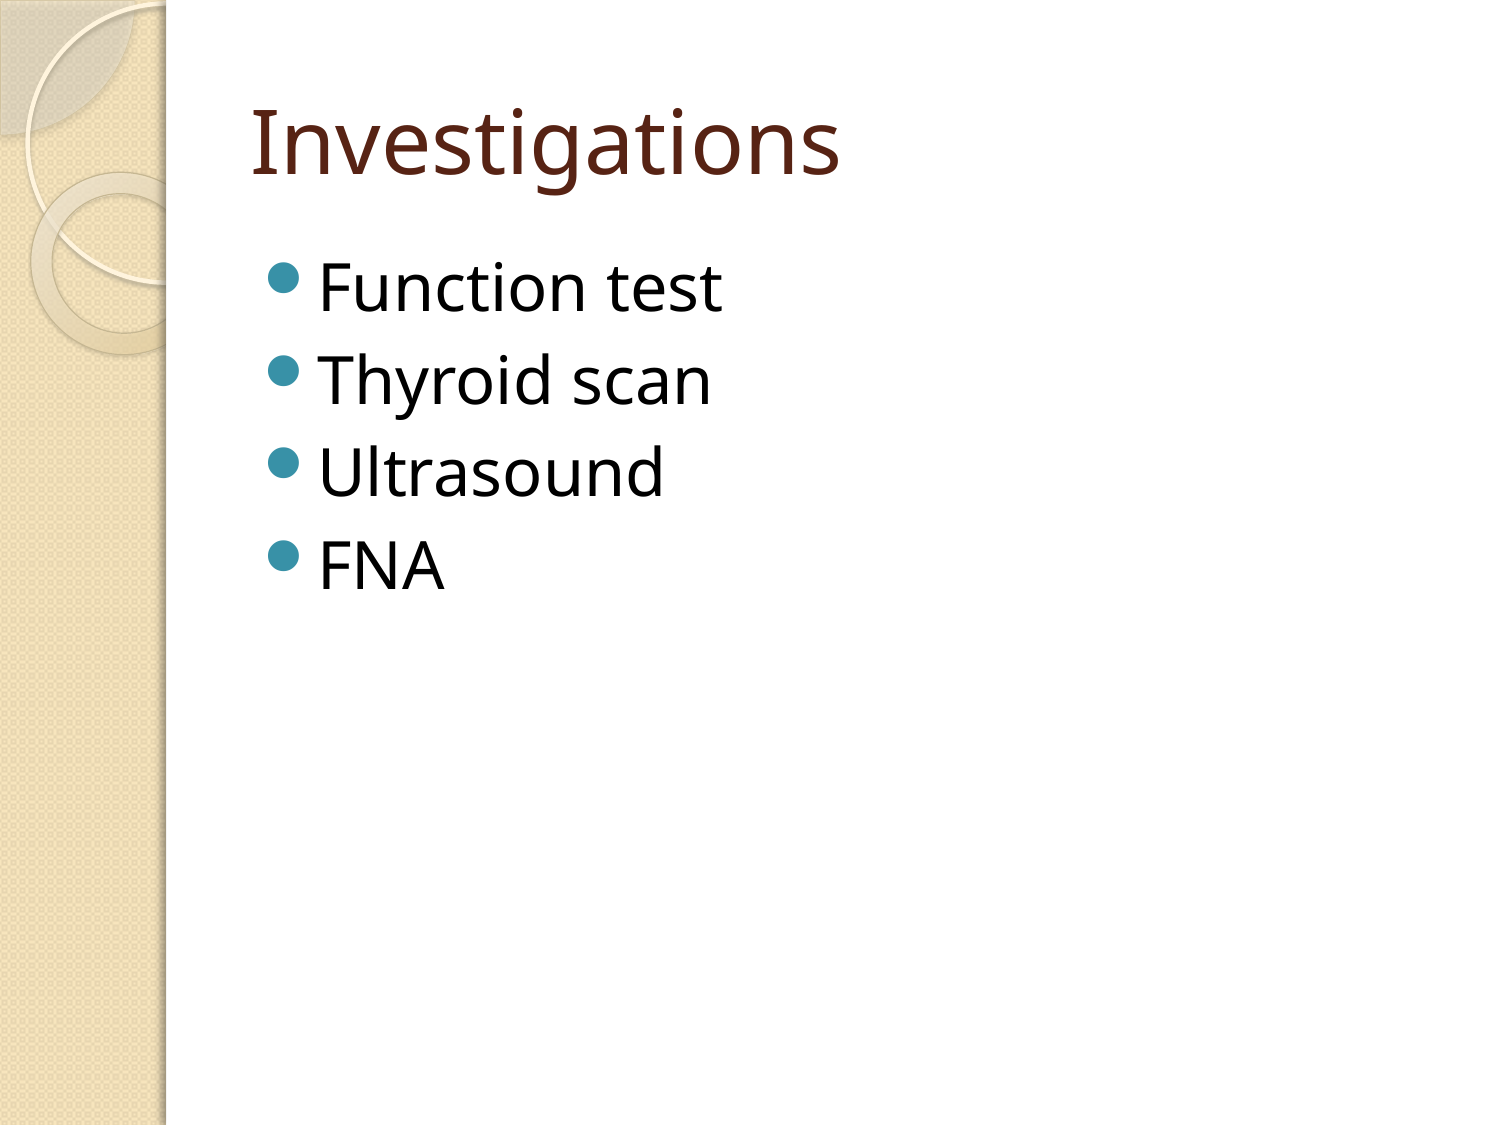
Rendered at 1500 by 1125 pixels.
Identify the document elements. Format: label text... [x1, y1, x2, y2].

list Function test Thyroid scan Ultrasound FNA [235, 237, 1466, 1025]
title Investigations [235, 45, 1466, 233]
